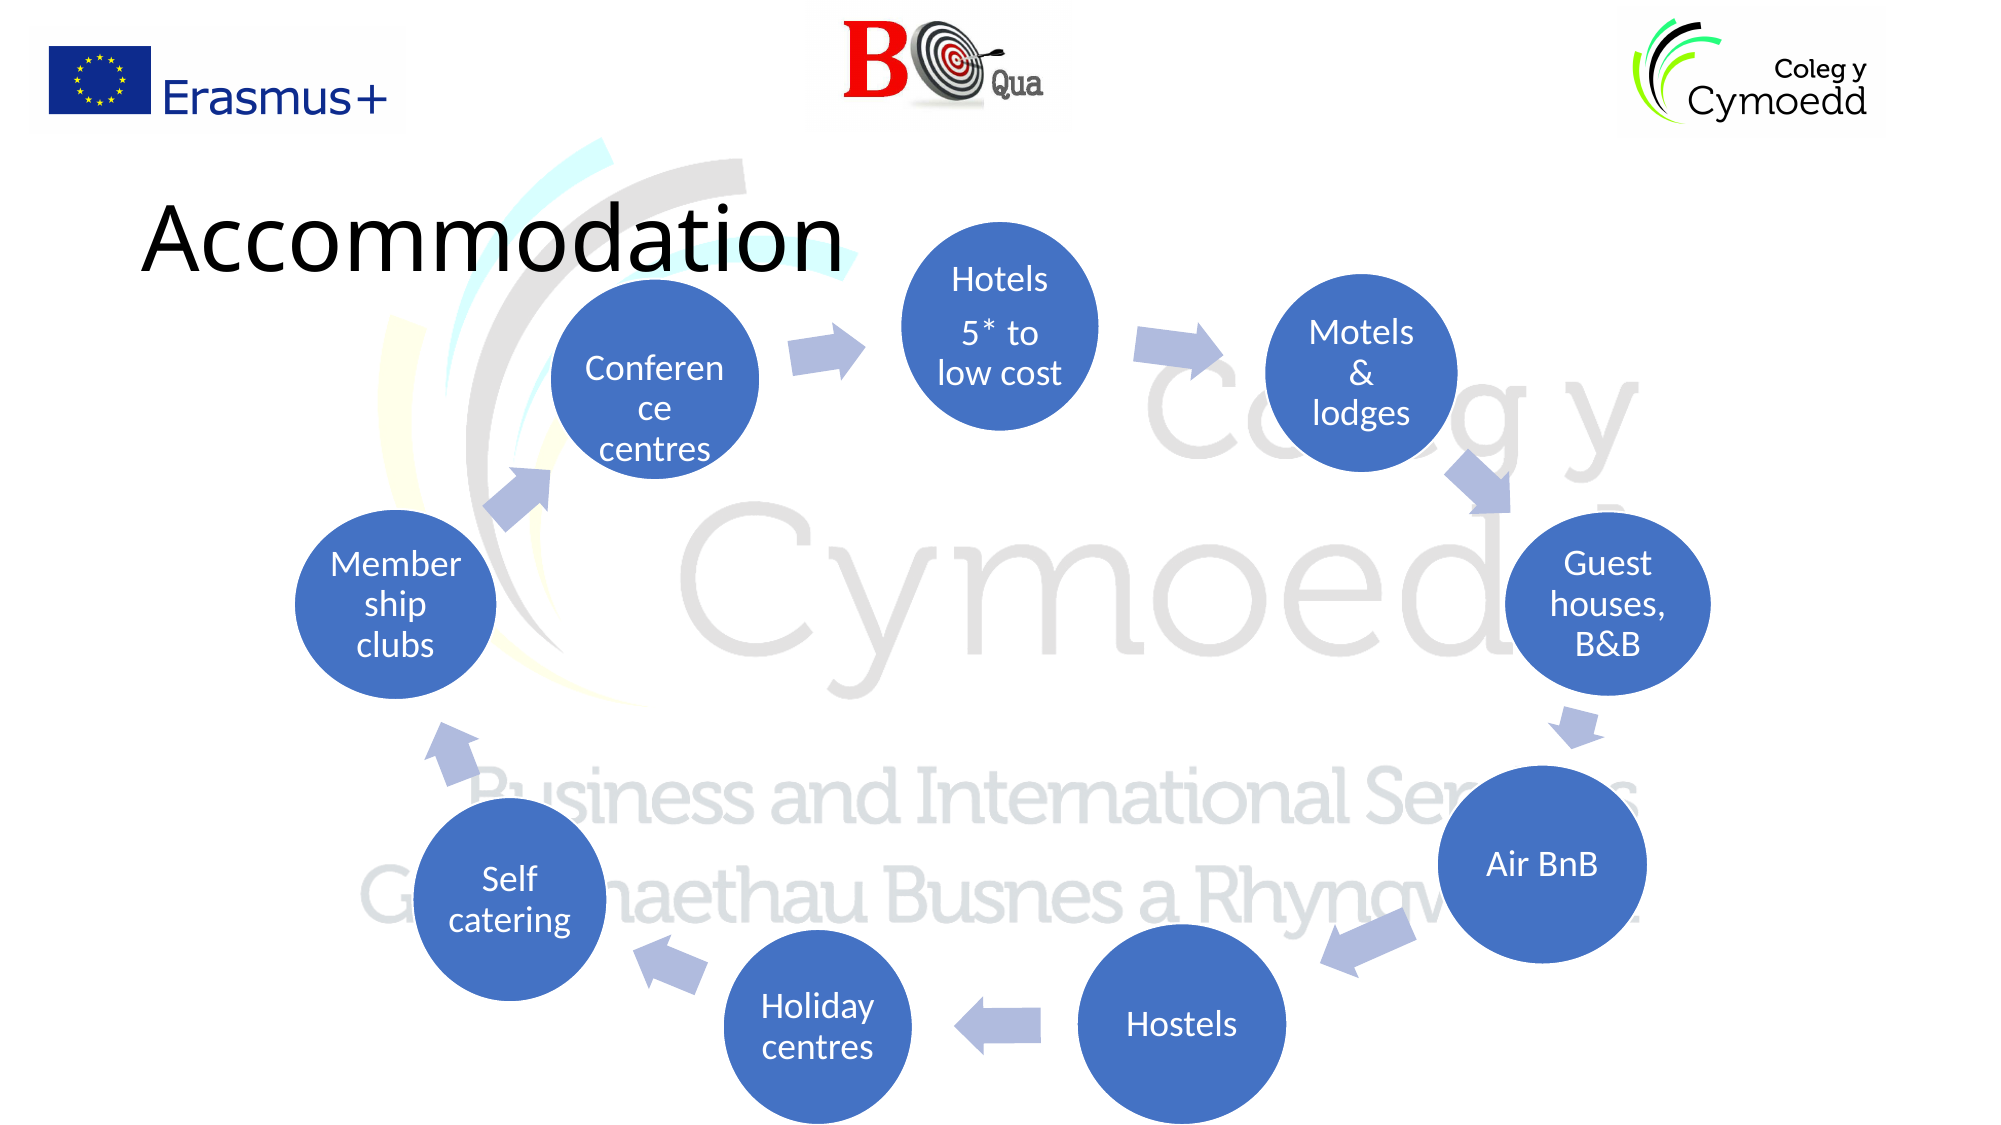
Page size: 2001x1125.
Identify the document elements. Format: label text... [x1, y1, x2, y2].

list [137, 205, 1863, 1125]
picture [805, 0, 1072, 132]
picture [1617, 6, 1886, 138]
picture [29, 26, 406, 134]
title Accommodation [126, 133, 1852, 351]
